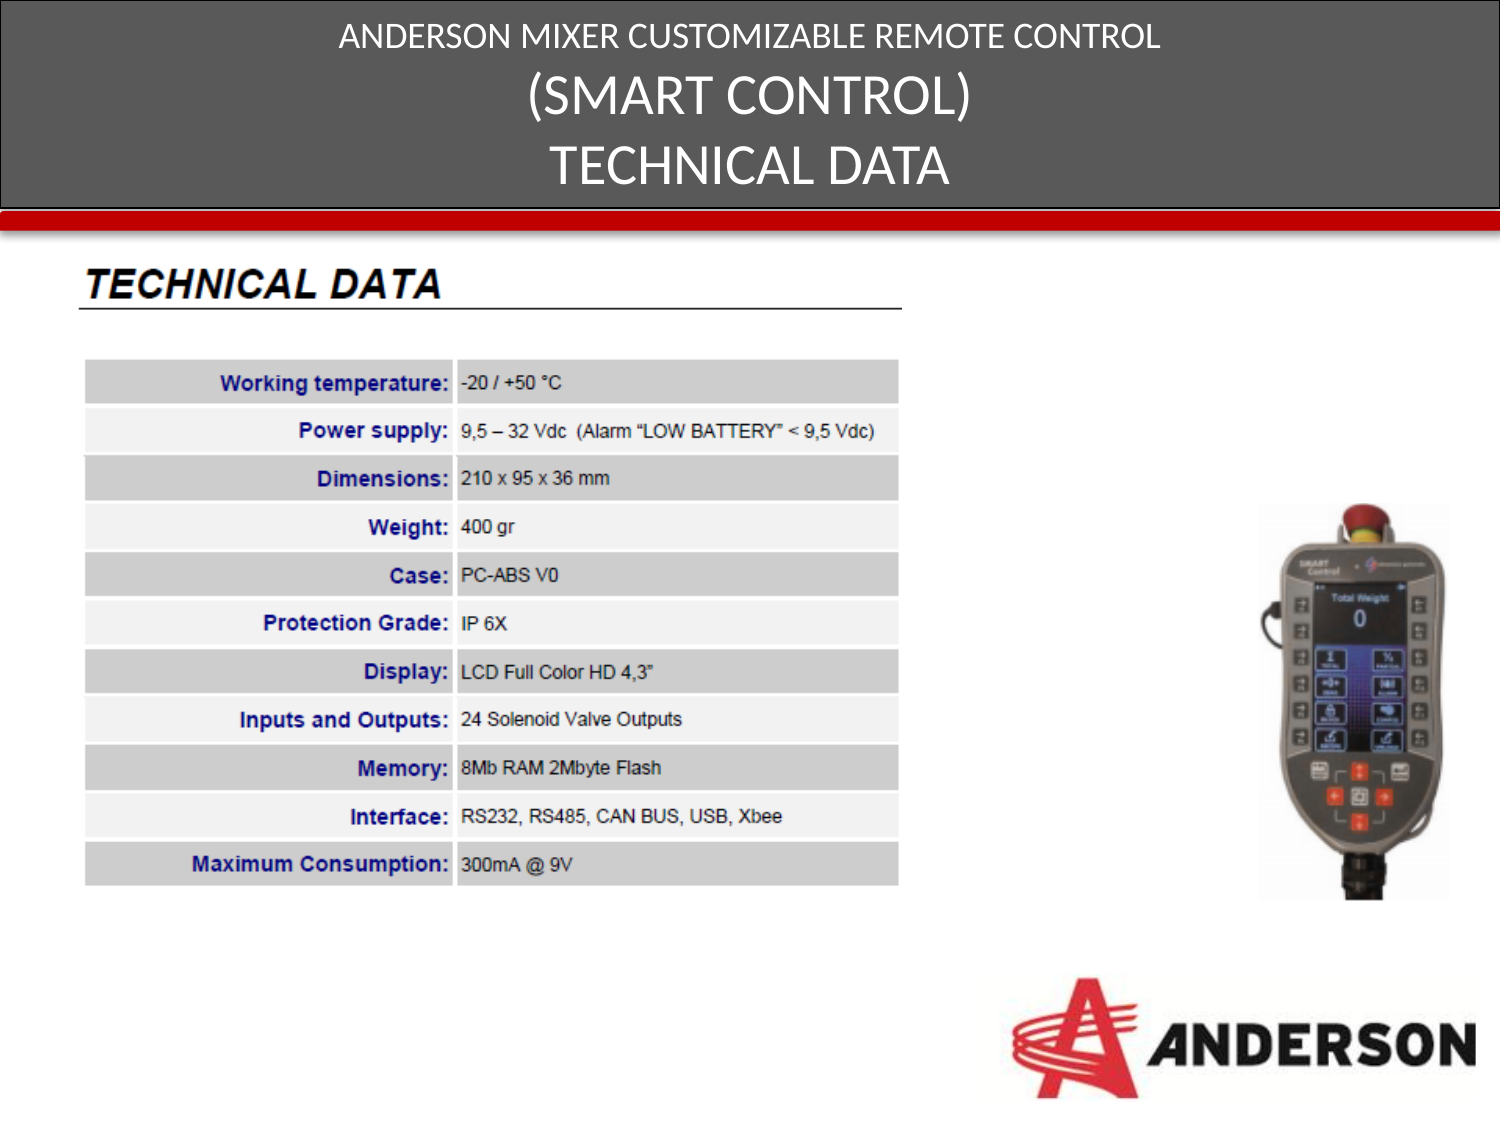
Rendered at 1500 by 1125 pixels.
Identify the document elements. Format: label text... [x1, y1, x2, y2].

text_box [242, 244, 1293, 301]
text_box ANDERSON MIXER CUSTOMIZABLE REMOTE CONTROL (SMART CONTROL) TECHNICAL DATA [0, 0, 1500, 209]
text_box [0, 209, 1500, 233]
text_box [242, 13, 1293, 209]
picture [0, 233, 1500, 1125]
